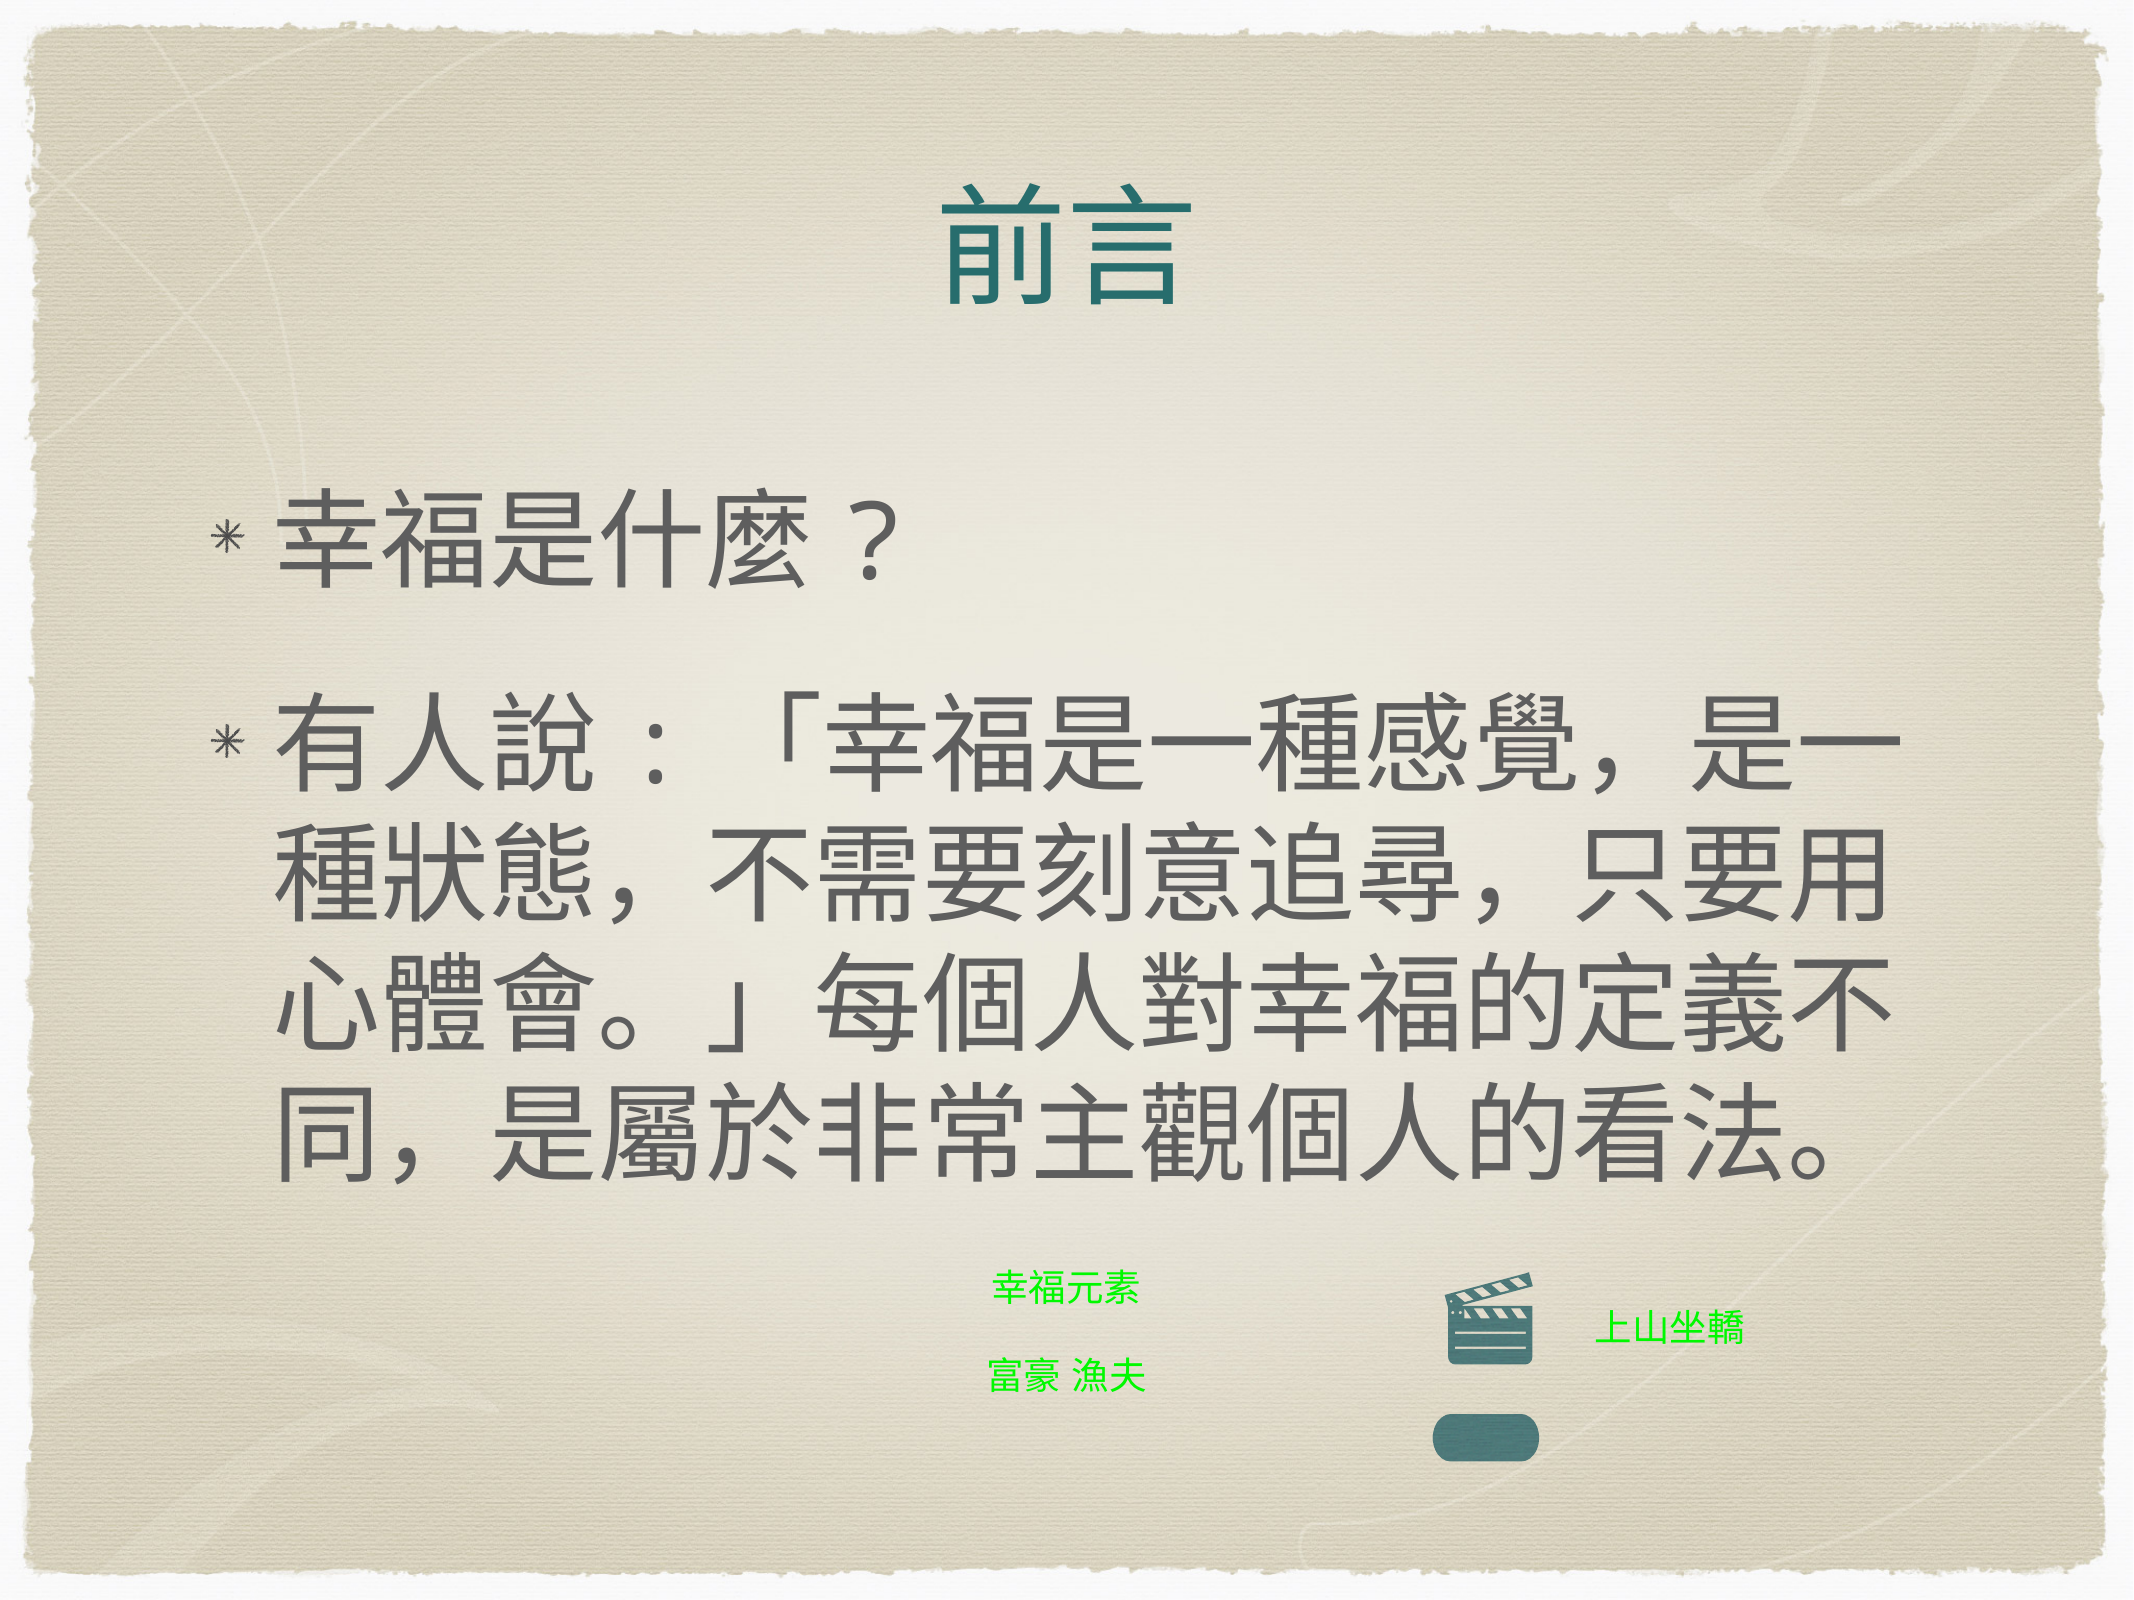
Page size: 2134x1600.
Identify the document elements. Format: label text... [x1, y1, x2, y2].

picture [0, 0, 2134, 1600]
text_box 富豪 漁夫 [978, 1345, 1155, 1405]
text_box 幸福元素 [983, 1257, 1150, 1317]
text_box 上山坐轎 [1587, 1296, 1753, 1356]
text_box 幸福是什麼? 有人說:「幸福是一種感覺，是一種狀態，不需要刻意追尋，只要用心體會。」每個人對幸福的定義不同，是屬於非常主觀個人的看法。 [199, 462, 1934, 1204]
text_box [1432, 1414, 1540, 1462]
title 前言 [128, 41, 2005, 443]
text_box [1444, 1272, 1533, 1365]
